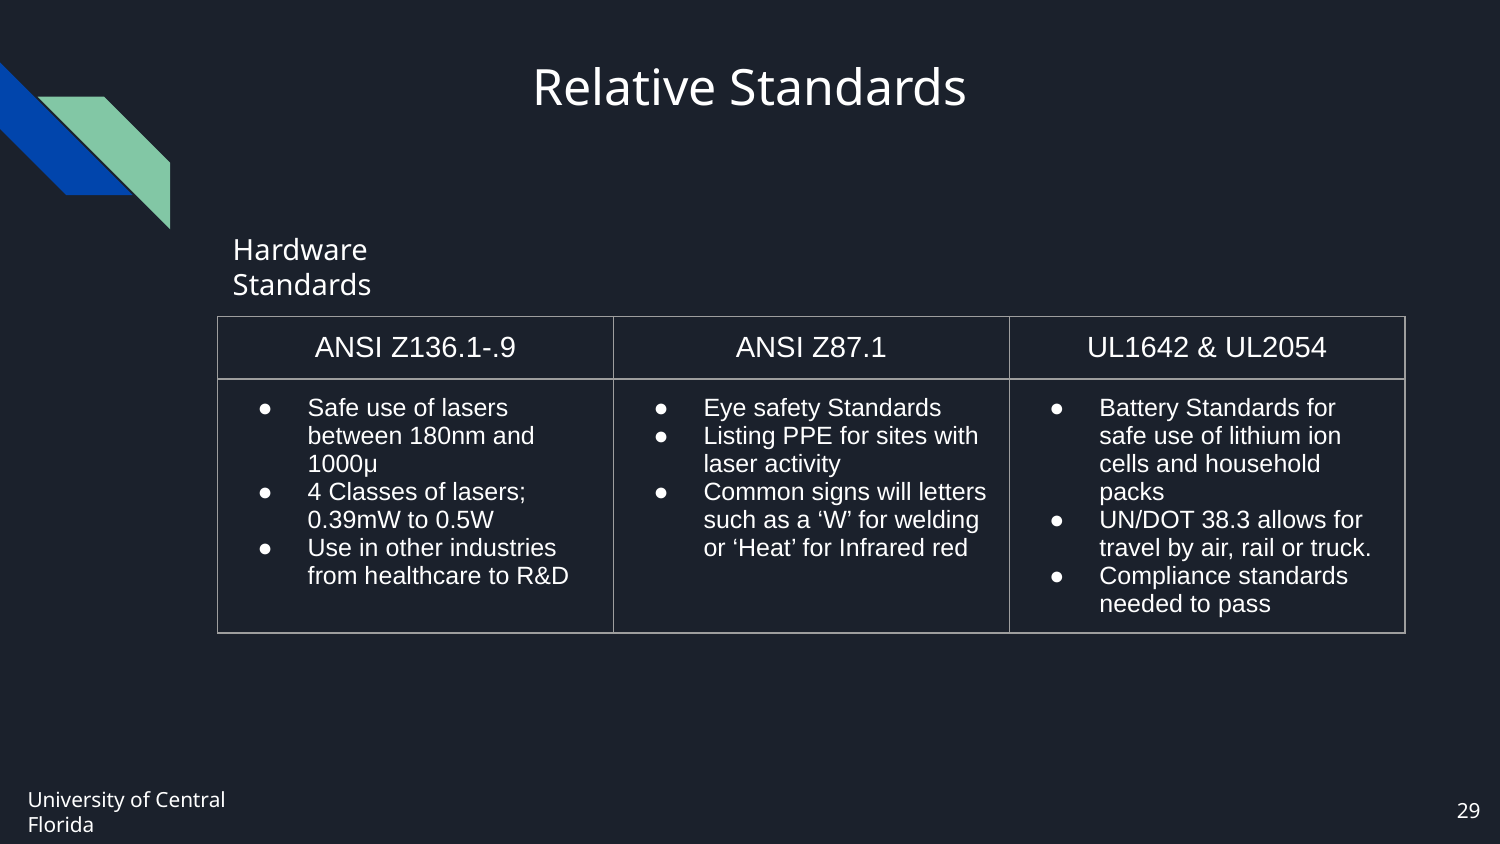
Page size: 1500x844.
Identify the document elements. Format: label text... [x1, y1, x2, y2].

slide_number ‹#› [1405, 779, 1496, 844]
table_cell Eye safety Standards Listing PPE for sites with laser activity Common signs will letters such as a ‘W’ for welding or ‘Heat’ for Infrared red [614, 380, 1009, 632]
text_box Hardware Standards [217, 216, 512, 259]
table_cell Safe use of lasers between 180nm and 1000μ 4 Classes of lasers; 0.39mW to 0.5W Use in other industries from healthcare to R&D [218, 380, 613, 632]
table_header UL1642 & UL2054 [1010, 317, 1404, 378]
title Relative Standards [51, 40, 1449, 137]
slide_number University of Central Florida [12, 779, 307, 844]
table_header ANSI Z136.1-.9 [218, 317, 613, 378]
table_cell Battery Standards for safe use of lithium ion cells and household packs UN/DOT 38.3 allows for travel by air, rail or truck. Compliance standards needed to pass [1010, 380, 1404, 632]
table_header ANSI Z87.1 [614, 317, 1009, 378]
